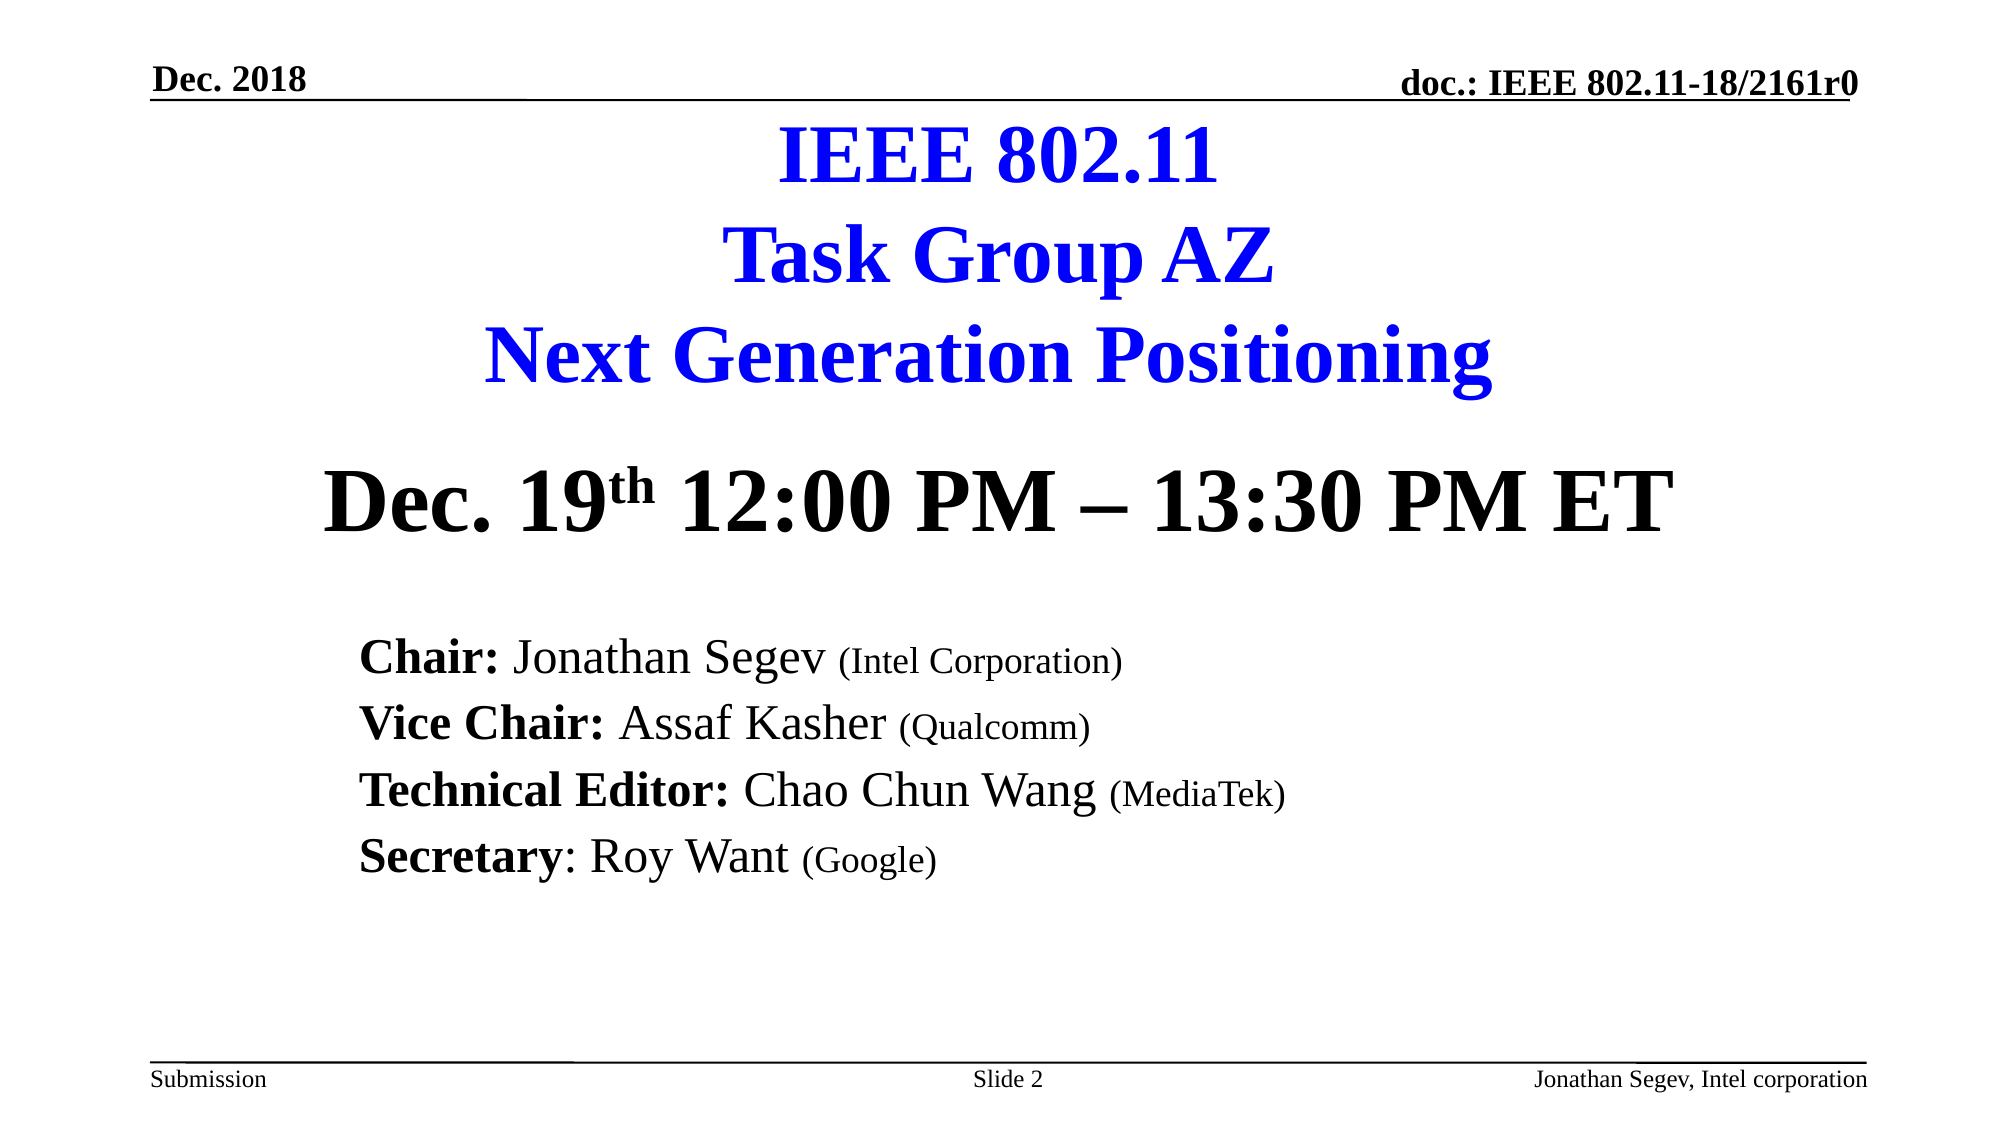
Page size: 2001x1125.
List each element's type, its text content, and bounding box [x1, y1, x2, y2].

footer Jonathan Segev, Intel corporation [1171, 1061, 1869, 1093]
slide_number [152, 54, 563, 100]
list Dec. 19th 12:00 PM – 13:30 PM ET Chair: Jonathan Segev (Intel Corporation) Vice Chair: Assaf Kasher (Qualcomm) Technical Editor: Chao Chun Wang (MediaTek) Secretary: Roy Want (Google) [149, 444, 1850, 1000]
slide_number Slide 2 [950, 1061, 1067, 1123]
title IEEE 802.11 Task Group AZ Next Generation Positioning [149, 112, 1850, 386]
